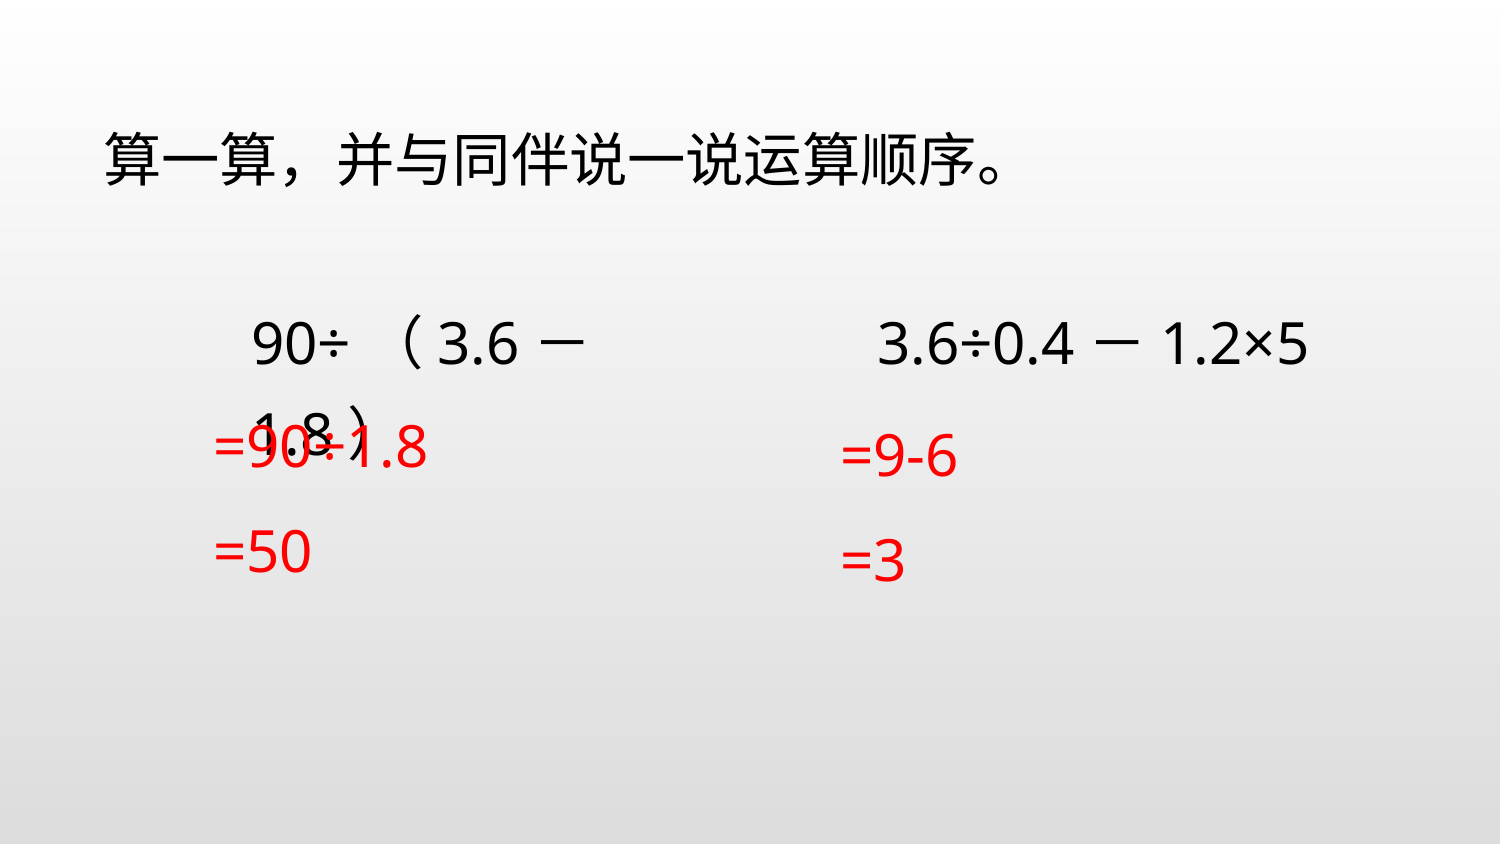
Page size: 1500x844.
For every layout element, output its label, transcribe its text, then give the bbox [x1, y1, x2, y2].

text_box 算一算，并与同伴说一说运算顺序。 [88, 94, 1211, 201]
text_box 3.6÷0.4－1.2×5 [862, 277, 1333, 384]
text_box =9-6 =3 [825, 375, 1073, 600]
text_box =90÷1.8 =50 [198, 367, 510, 592]
text_box 90÷（3.6－1.8） [236, 277, 707, 475]
